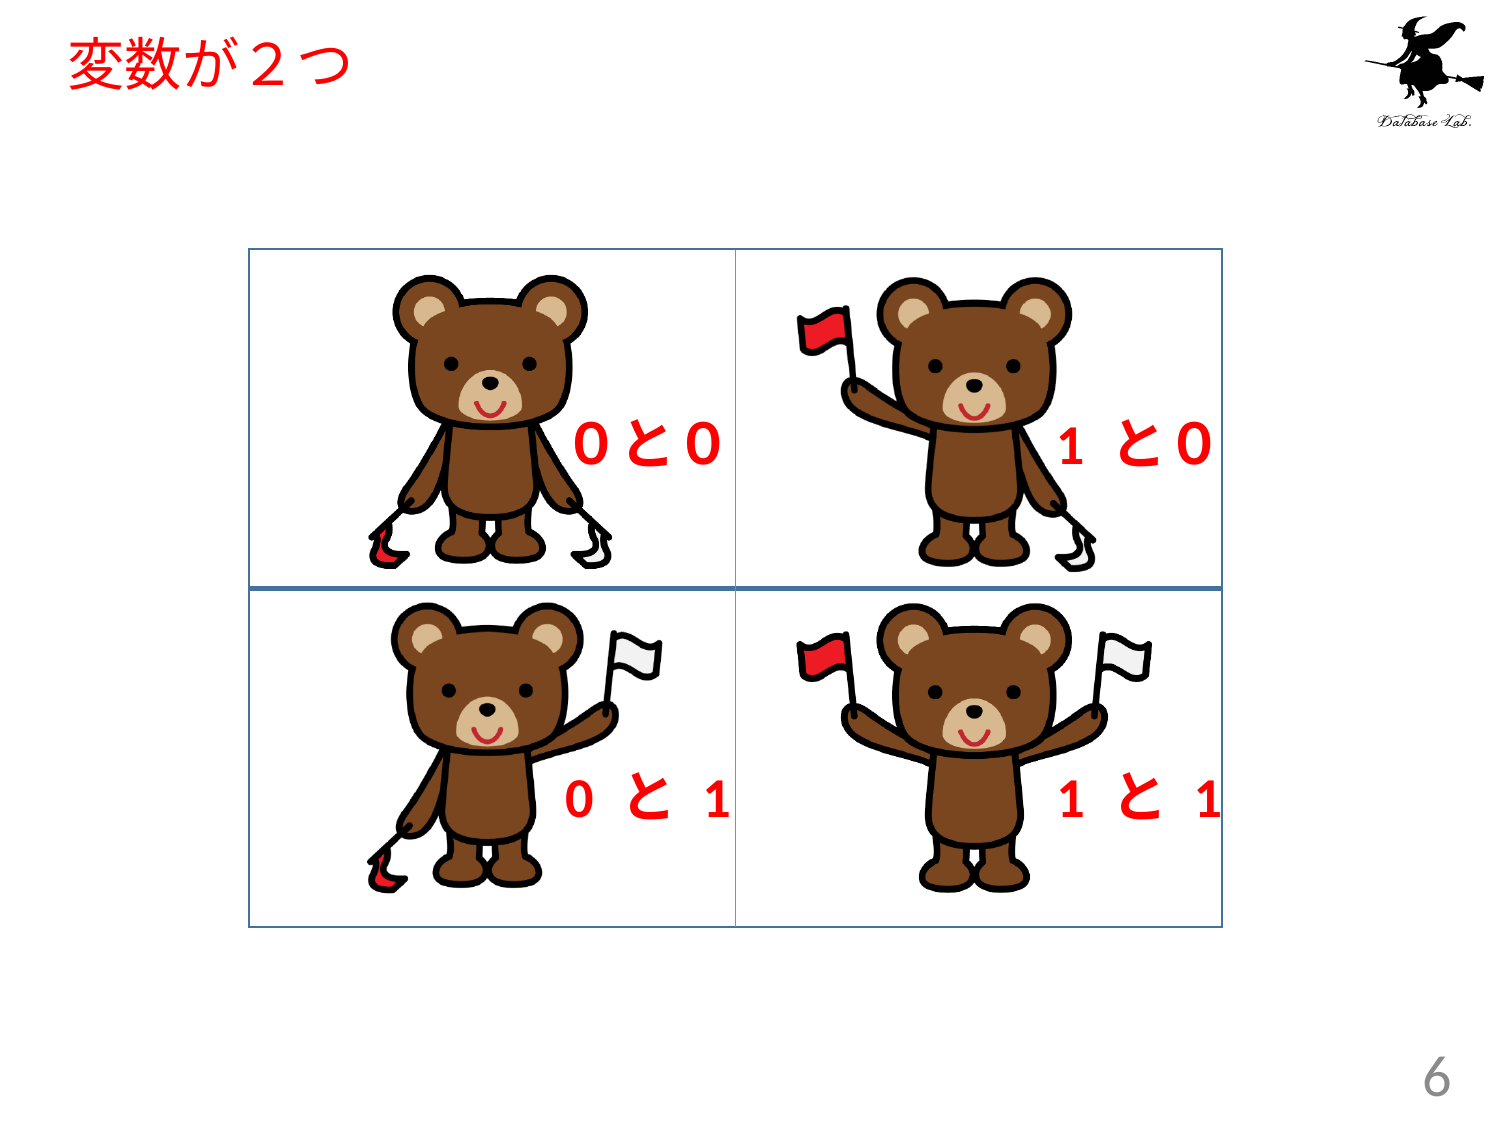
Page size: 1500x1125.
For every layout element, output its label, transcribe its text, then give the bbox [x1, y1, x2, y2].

text_box [248, 248, 1223, 588]
slide_number 6 [1129, 1042, 1467, 1103]
picture [771, 577, 1177, 916]
text_box 0 と 1 [687, 753, 735, 836]
text_box 1 と０ [1177, 400, 1238, 484]
text_box ０と０ [693, 400, 735, 484]
title 変数が２つ [52, 28, 1441, 106]
text_box [248, 588, 735, 928]
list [771, 251, 1177, 577]
picture [286, 249, 693, 911]
text_box ０と０ [736, 400, 747, 484]
text_box [736, 588, 1223, 928]
text_box 0 と 1 [736, 753, 746, 836]
picture [1362, 14, 1486, 130]
text_box 1 と 1 [1177, 753, 1237, 836]
